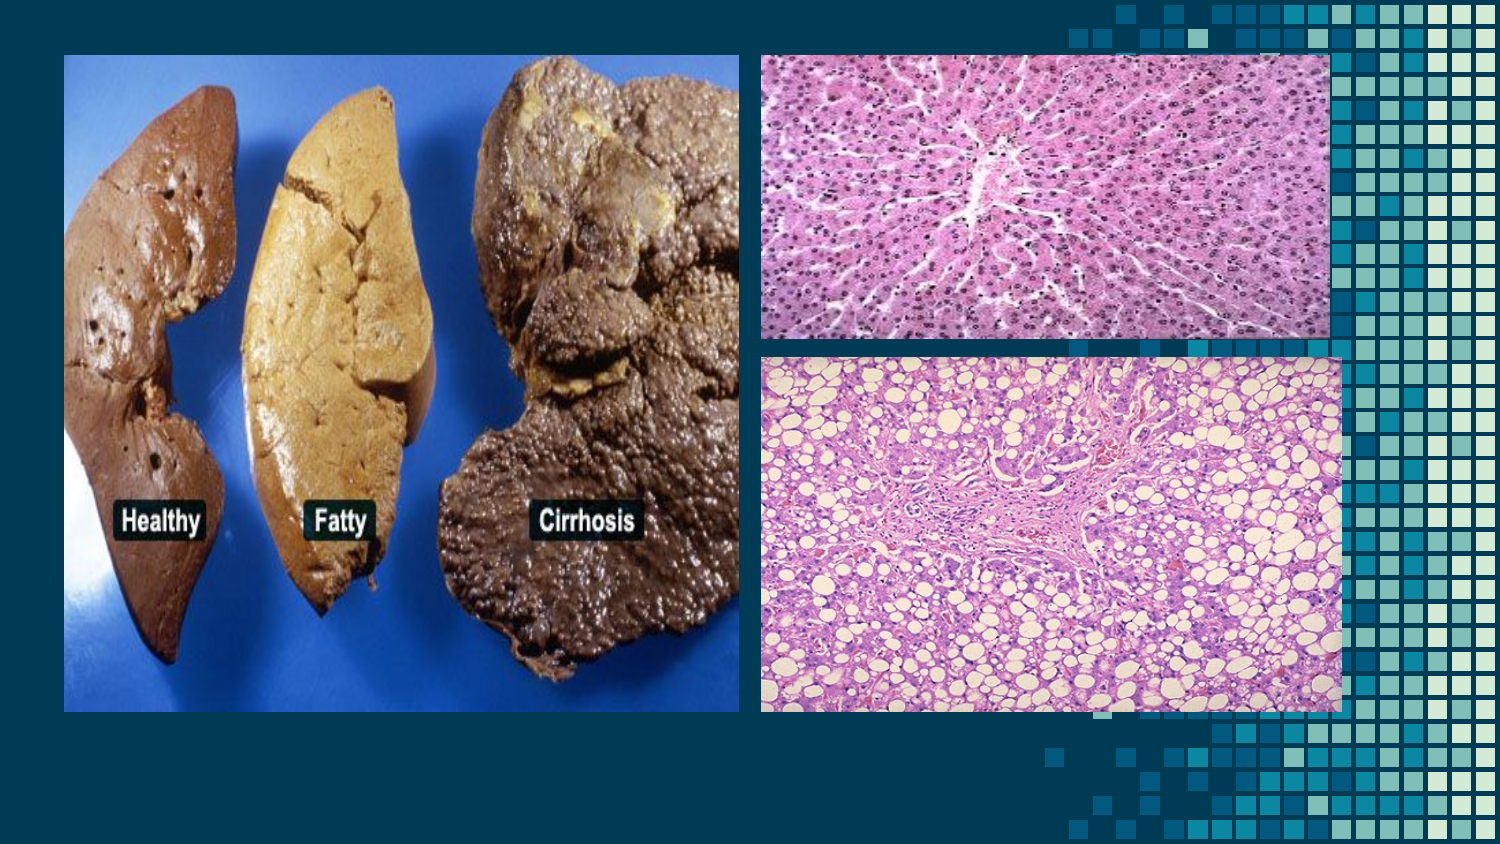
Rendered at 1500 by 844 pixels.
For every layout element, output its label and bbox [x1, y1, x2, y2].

picture [65, 56, 738, 711]
picture [762, 55, 1329, 338]
picture [762, 357, 1342, 712]
